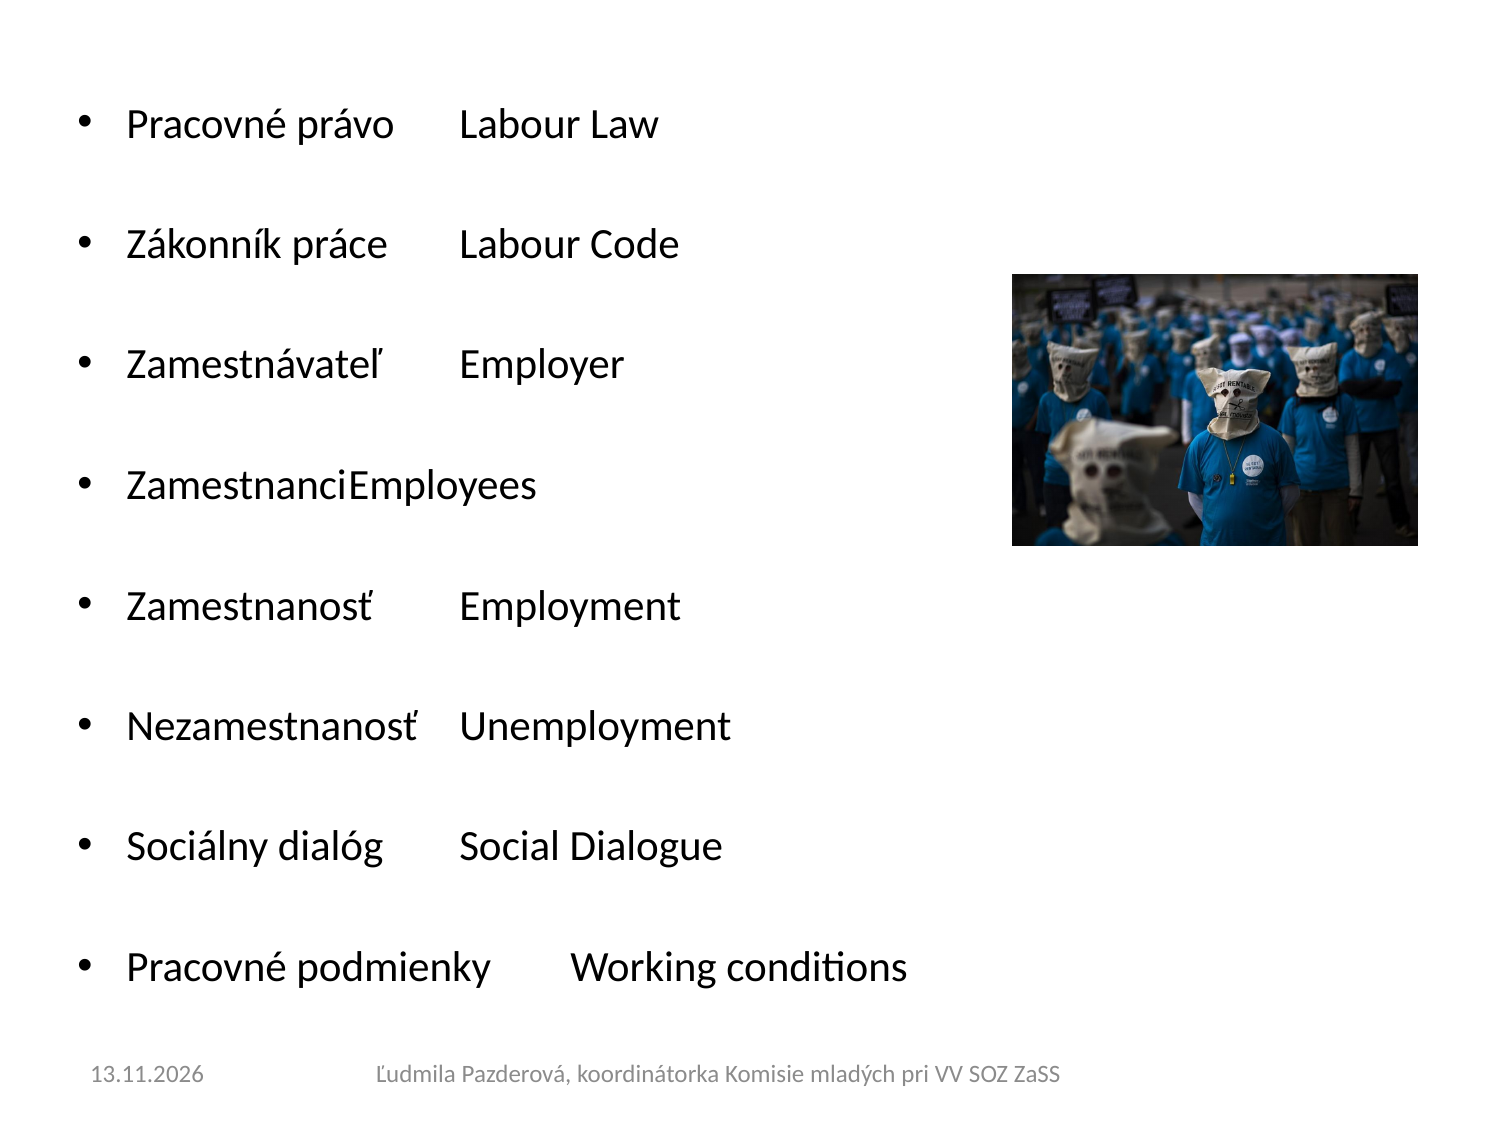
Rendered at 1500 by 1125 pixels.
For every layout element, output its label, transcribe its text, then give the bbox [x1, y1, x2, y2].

list Pracovné právo Labour Law Zákonník práce Labour Code Zamestnávateľ Employer Zamestnanci Employees Zamestnanosť Employment Nezamestnanosť Unemployment Sociálny dialóg Social Dialogue Pracovné podmienky Working conditions [62, 87, 1413, 1000]
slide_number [75, 1042, 425, 1103]
footer Ľudmila Pazderová, koordinátorka Komisie mladých pri VV SOZ ZaSS [425, 1042, 1113, 1103]
picture [1012, 274, 1419, 546]
